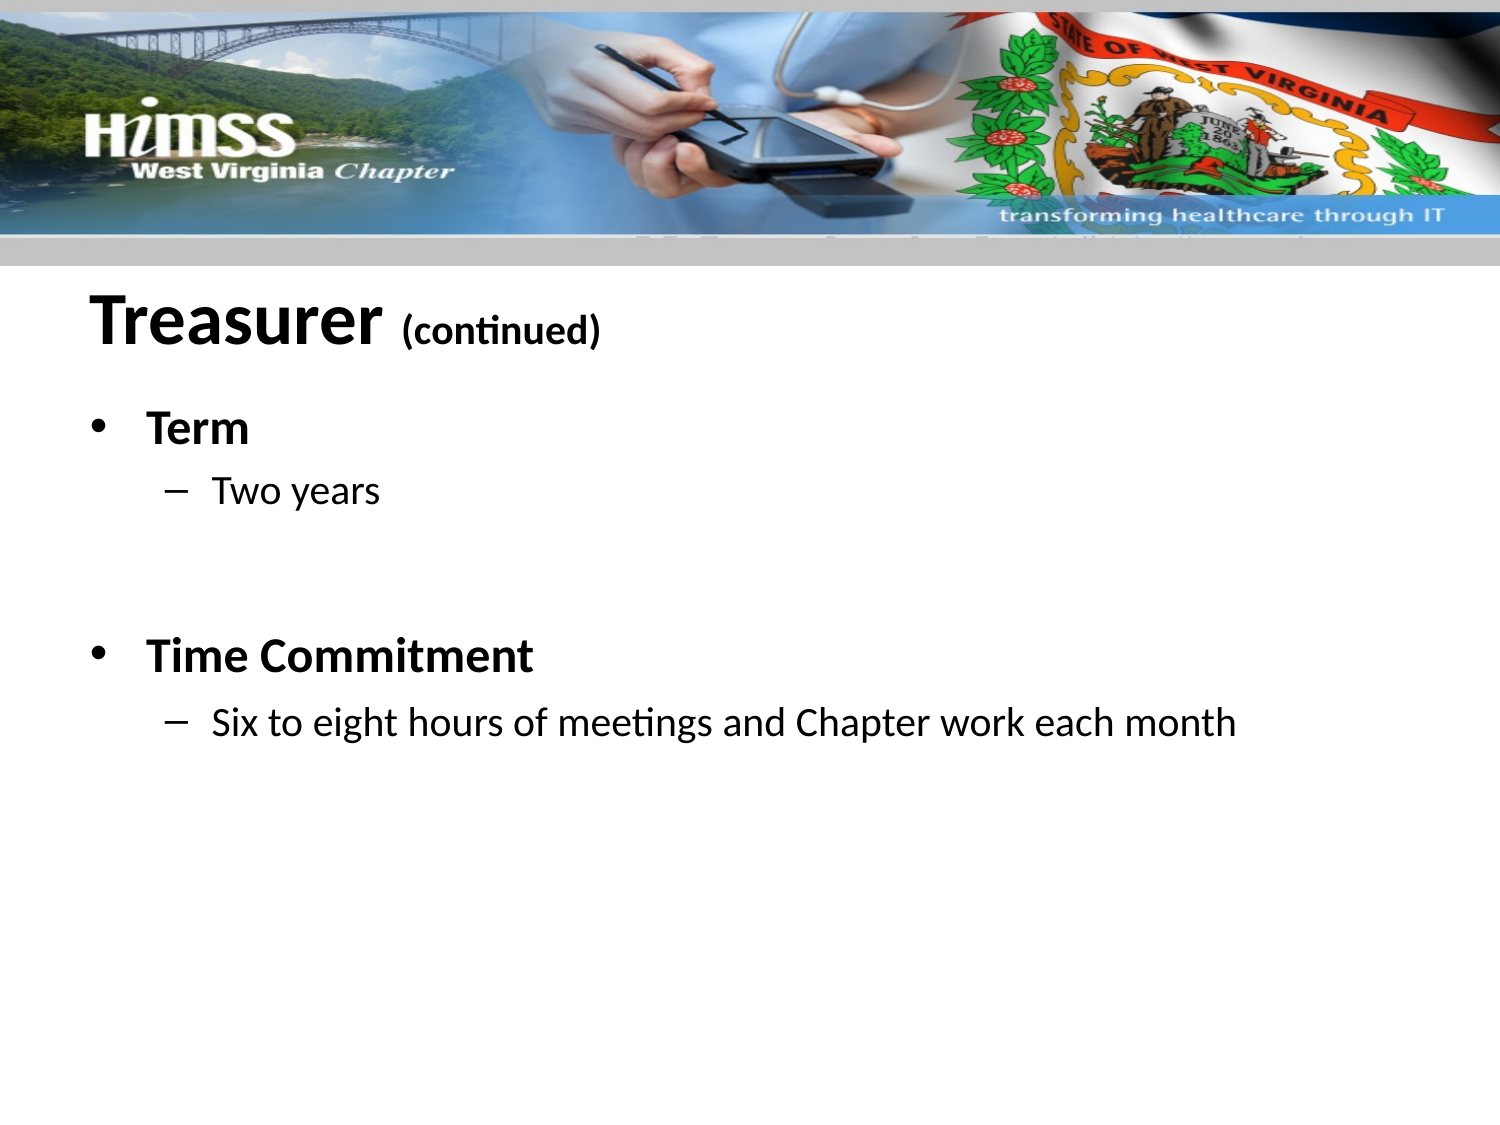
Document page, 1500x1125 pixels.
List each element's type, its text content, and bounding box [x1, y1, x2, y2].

list Term Two years Time Commitment Six to eight hours of meetings and Chapter work each month [75, 387, 1425, 988]
title Treasurer (continued) [75, 262, 1425, 387]
picture [0, 0, 1500, 266]
